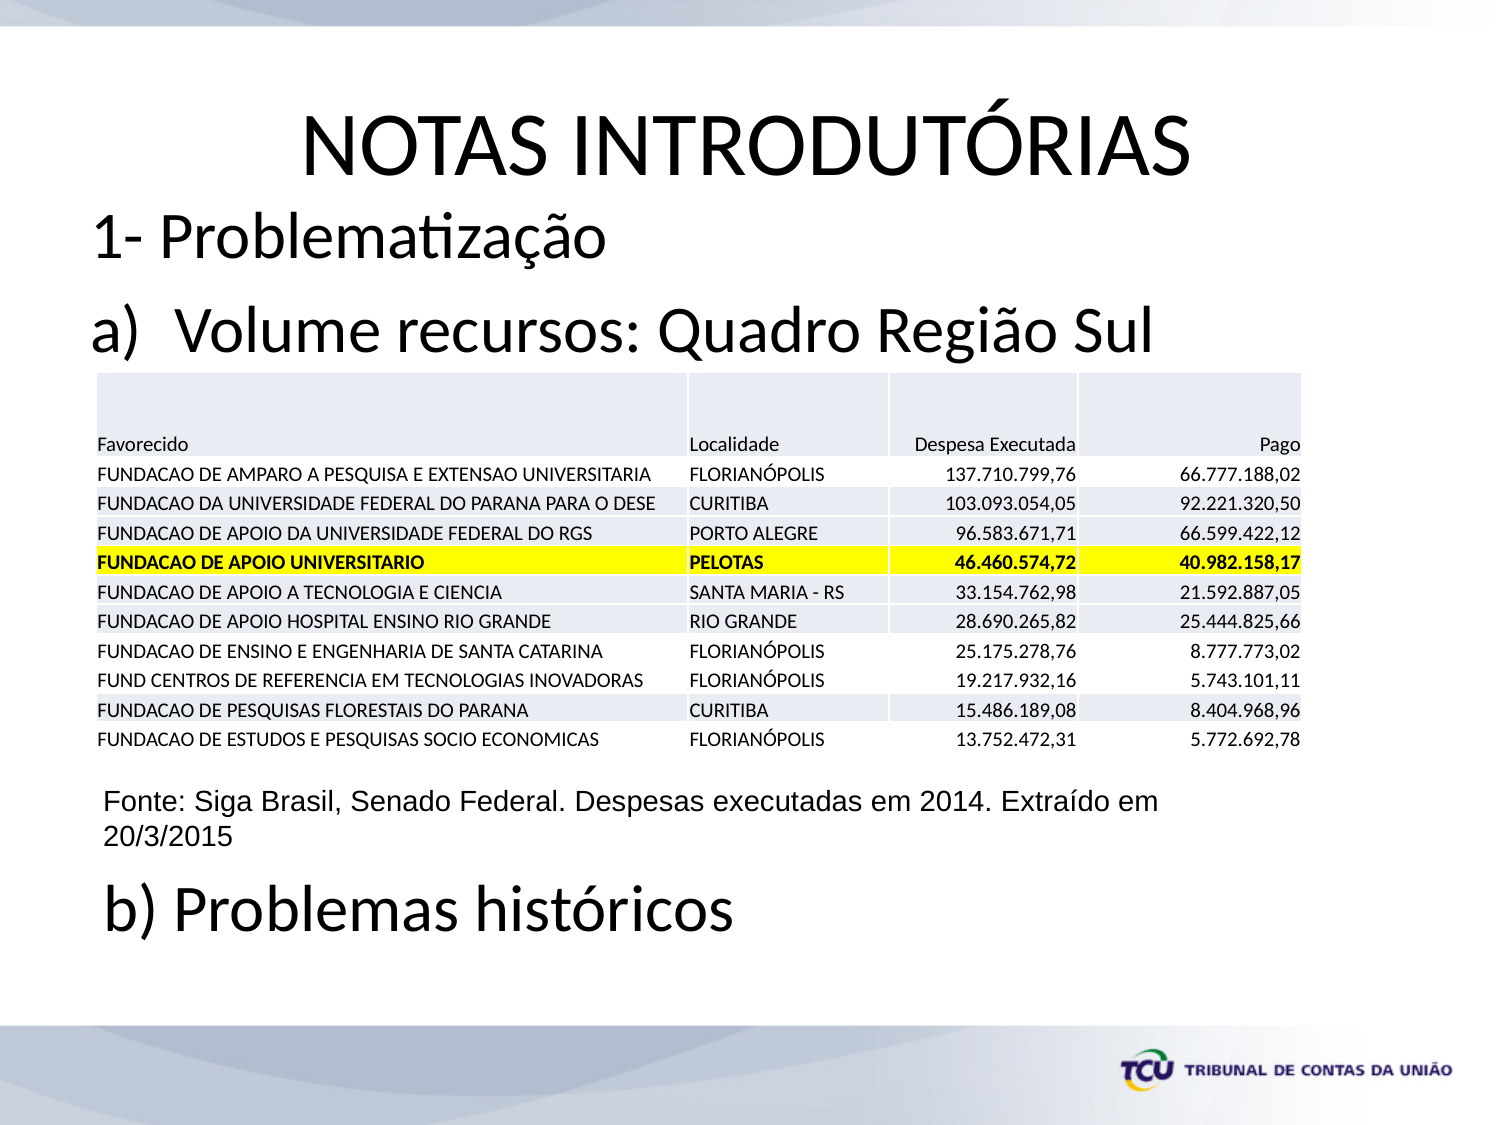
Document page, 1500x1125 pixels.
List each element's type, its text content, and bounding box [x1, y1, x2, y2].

table_cell FUNDACAO DE ESTUDOS E PESQUISAS SOCIO ECONOMICAS [97, 723, 687, 751]
table_cell 8.777.773,02 [1079, 635, 1301, 662]
table_cell 25.444.825,66 [1079, 605, 1301, 633]
table_cell FUNDACAO DE PESQUISAS FLORESTAIS DO PARANA [97, 694, 687, 721]
table_cell 66.599.422,12 [1079, 517, 1301, 545]
table_cell 46.460.574,72 [890, 546, 1077, 574]
table_cell 19.217.932,16 [890, 664, 1077, 692]
table_cell PORTO ALEGRE [689, 517, 888, 545]
table_cell 28.690.265,82 [890, 605, 1077, 633]
table_cell 92.221.320,50 [1079, 487, 1301, 515]
table_cell CURITIBA [689, 487, 888, 515]
table_header Despesa Executada [890, 373, 1077, 456]
table_cell FUNDACAO DE APOIO HOSPITAL ENSINO RIO GRANDE [97, 605, 687, 633]
table_cell 137.710.799,76 [890, 458, 1077, 486]
title NOTAS INTRODUTÓRIAS [75, 45, 1425, 184]
table_cell 8.404.968,96 [1079, 694, 1301, 721]
table_header Localidade [689, 373, 888, 456]
table_cell SANTA MARIA - RS [689, 576, 888, 603]
table_cell 66.777.188,02 [1079, 458, 1301, 486]
text_box b) Problemas históricos [88, 857, 1341, 1033]
list 1- Problematização Volume recursos: Quadro Região Sul [75, 184, 1425, 374]
table_cell FUNDACAO DE APOIO A TECNOLOGIA E CIENCIA [97, 576, 687, 603]
table_cell FLORIANÓPOLIS [689, 458, 888, 486]
table_cell FLORIANÓPOLIS [689, 664, 888, 692]
text_box Fonte: Siga Brasil, Senado Federal. Despesas executadas em 2014. Extraído em 20/3/2015 [88, 774, 1306, 857]
table_cell RIO GRANDE [689, 605, 888, 633]
table_cell 33.154.762,98 [890, 576, 1077, 603]
table_cell 96.583.671,71 [890, 517, 1077, 545]
table_cell FUNDACAO DE ENSINO E ENGENHARIA DE SANTA CATARINA [97, 635, 687, 662]
table_cell FUNDACAO DE APOIO DA UNIVERSIDADE FEDERAL DO RGS [97, 517, 687, 545]
table_cell 13.752.472,31 [890, 723, 1077, 751]
table_cell 15.486.189,08 [890, 694, 1077, 721]
picture [0, 0, 1500, 1125]
table_cell 5.772.692,78 [1079, 723, 1301, 751]
table_cell CURITIBA [689, 694, 888, 721]
table_cell FUNDACAO DE APOIO UNIVERSITARIO [97, 546, 687, 574]
table_cell 25.175.278,76 [890, 635, 1077, 662]
table_cell 5.743.101,11 [1079, 664, 1301, 692]
table_header Pago [1079, 373, 1301, 456]
table_cell FUNDACAO DA UNIVERSIDADE FEDERAL DO PARANA PARA O DESE [97, 487, 687, 515]
table_cell FLORIANÓPOLIS [689, 723, 888, 751]
table_cell FLORIANÓPOLIS [689, 635, 888, 662]
table_cell FUNDACAO DE AMPARO A PESQUISA E EXTENSAO UNIVERSITARIA [97, 458, 687, 486]
table_cell 21.592.887,05 [1079, 576, 1301, 603]
table_cell 103.093.054,05 [890, 487, 1077, 515]
table_cell PELOTAS [689, 546, 888, 574]
table_header Favorecido [97, 373, 687, 456]
table_cell FUND CENTROS DE REFERENCIA EM TECNOLOGIAS INOVADORAS [97, 664, 687, 692]
table_cell 40.982.158,17 [1079, 546, 1301, 574]
